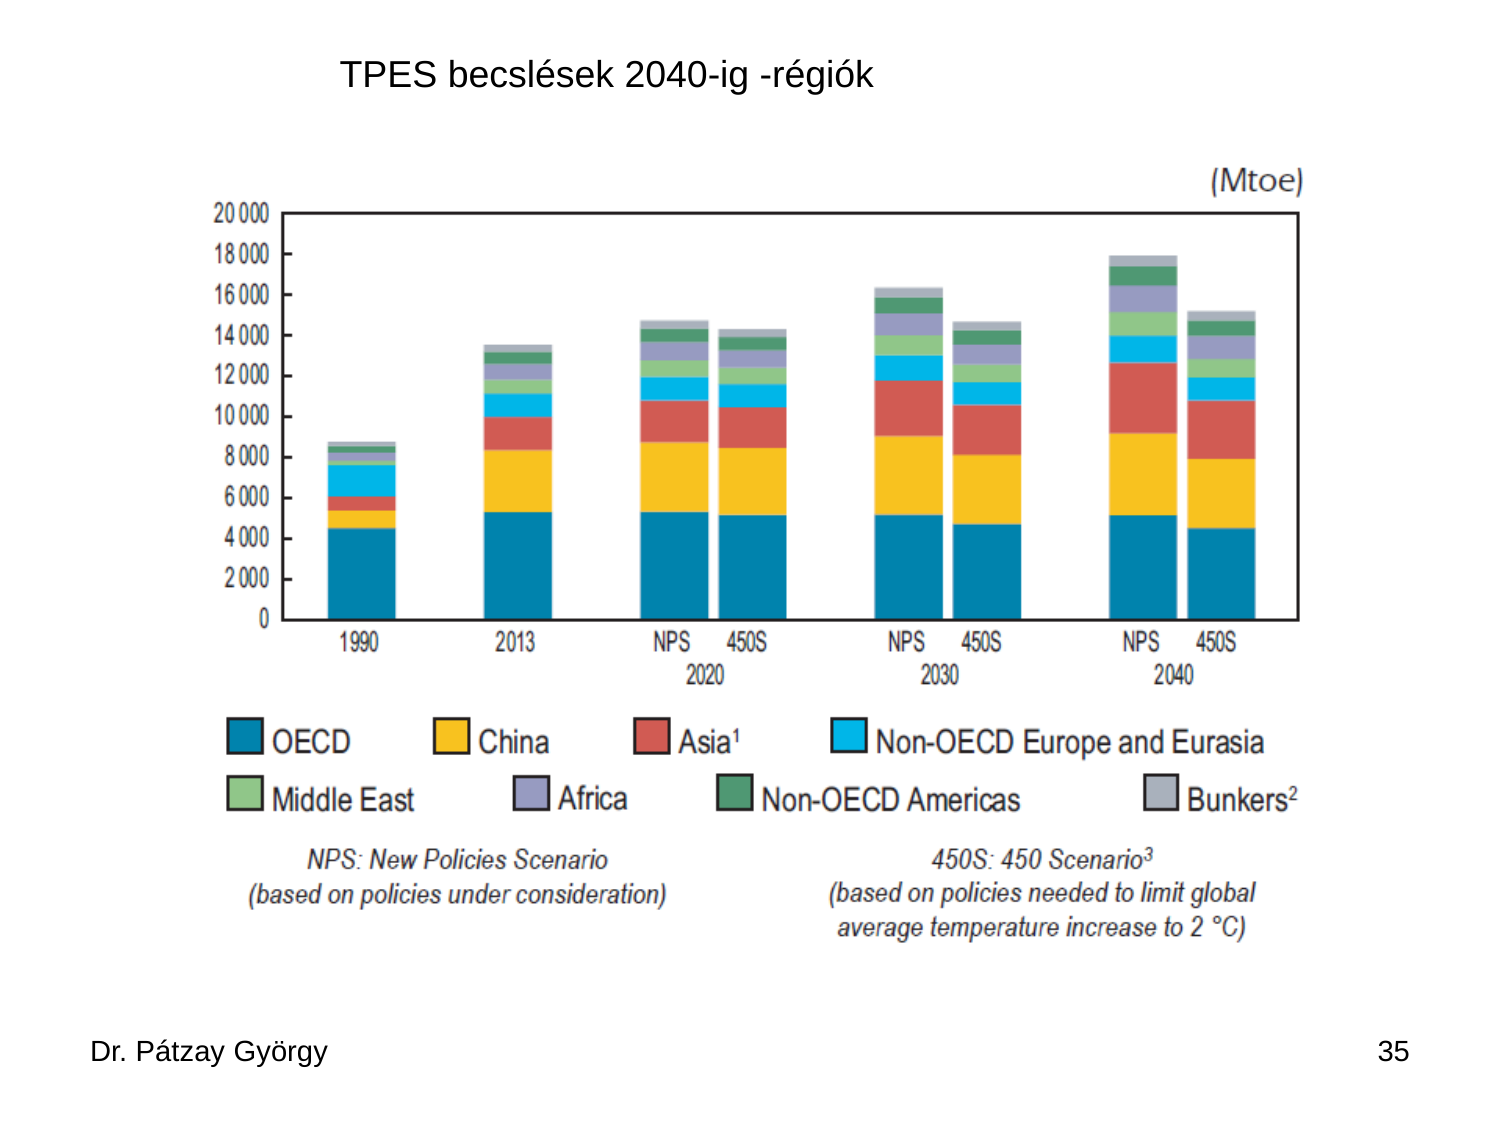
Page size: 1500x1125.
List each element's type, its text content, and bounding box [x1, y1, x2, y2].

slide_number 35 [1074, 1024, 1426, 1103]
picture [186, 165, 1314, 960]
text_box TPES becslések 2040-ig -régiók [324, 42, 1046, 103]
slide_number Dr. Pátzay György [74, 1024, 426, 1103]
